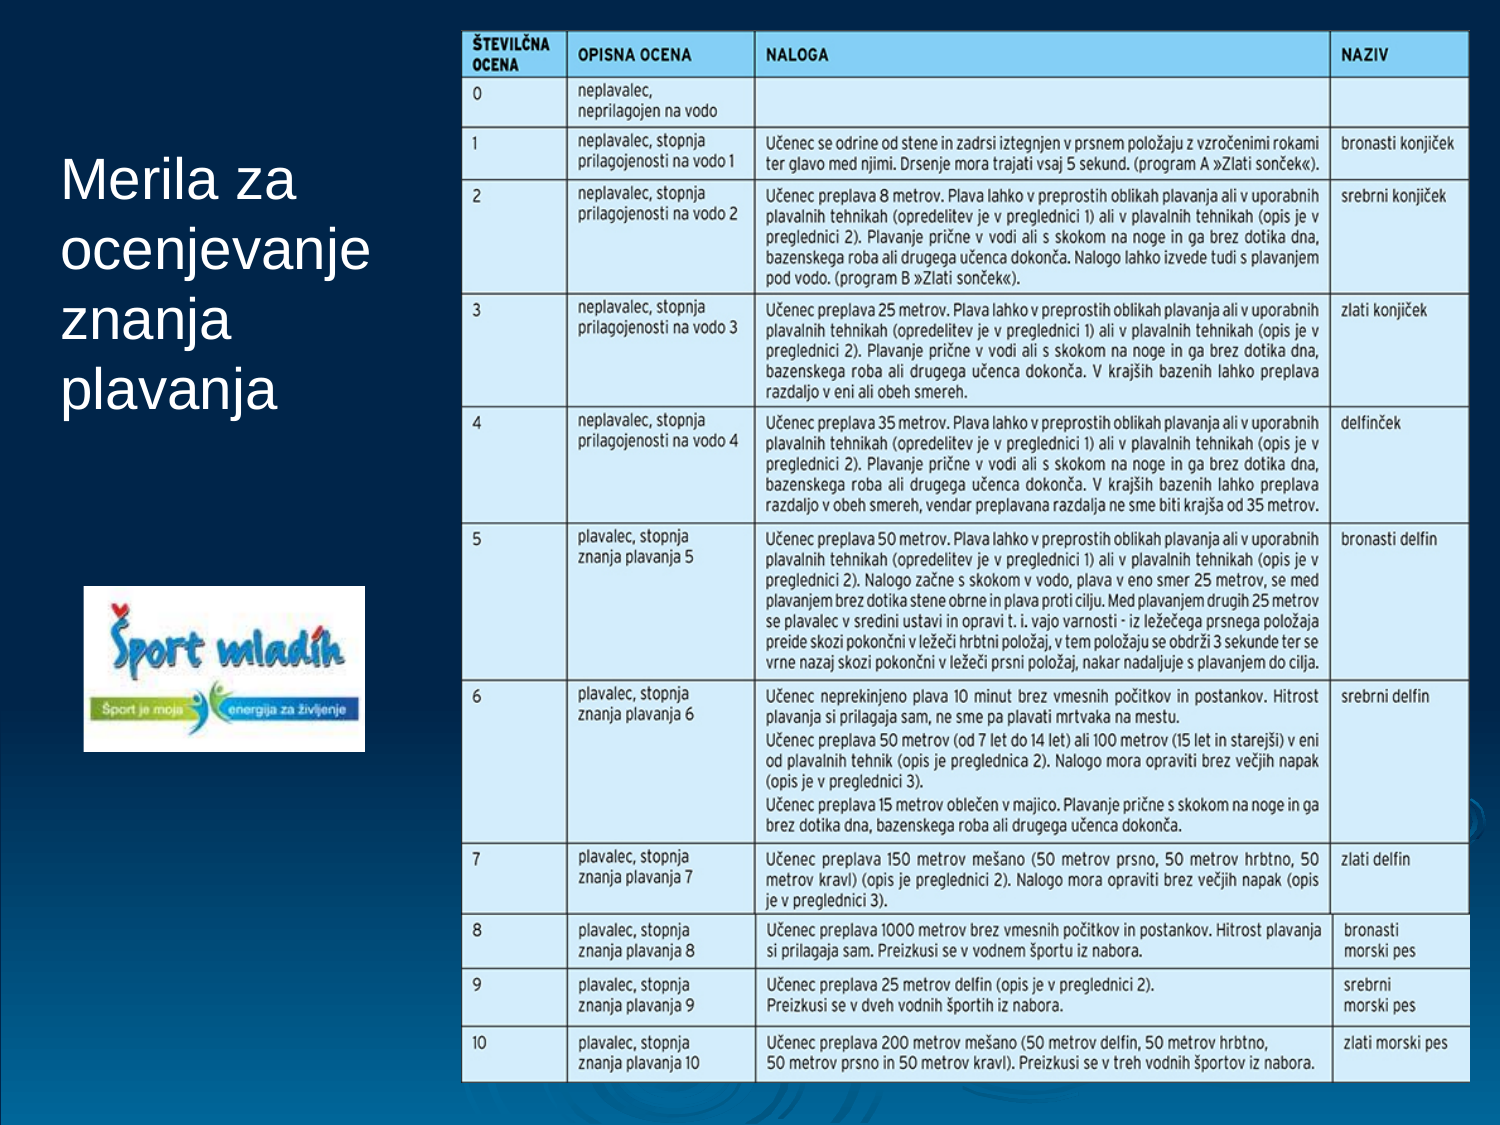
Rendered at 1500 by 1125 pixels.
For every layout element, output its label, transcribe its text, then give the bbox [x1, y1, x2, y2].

picture [83, 585, 366, 752]
text_box [29, 515, 420, 874]
title Merila za ocenjevanje znanja plavanja [29, 101, 420, 461]
picture [461, 30, 1470, 1082]
